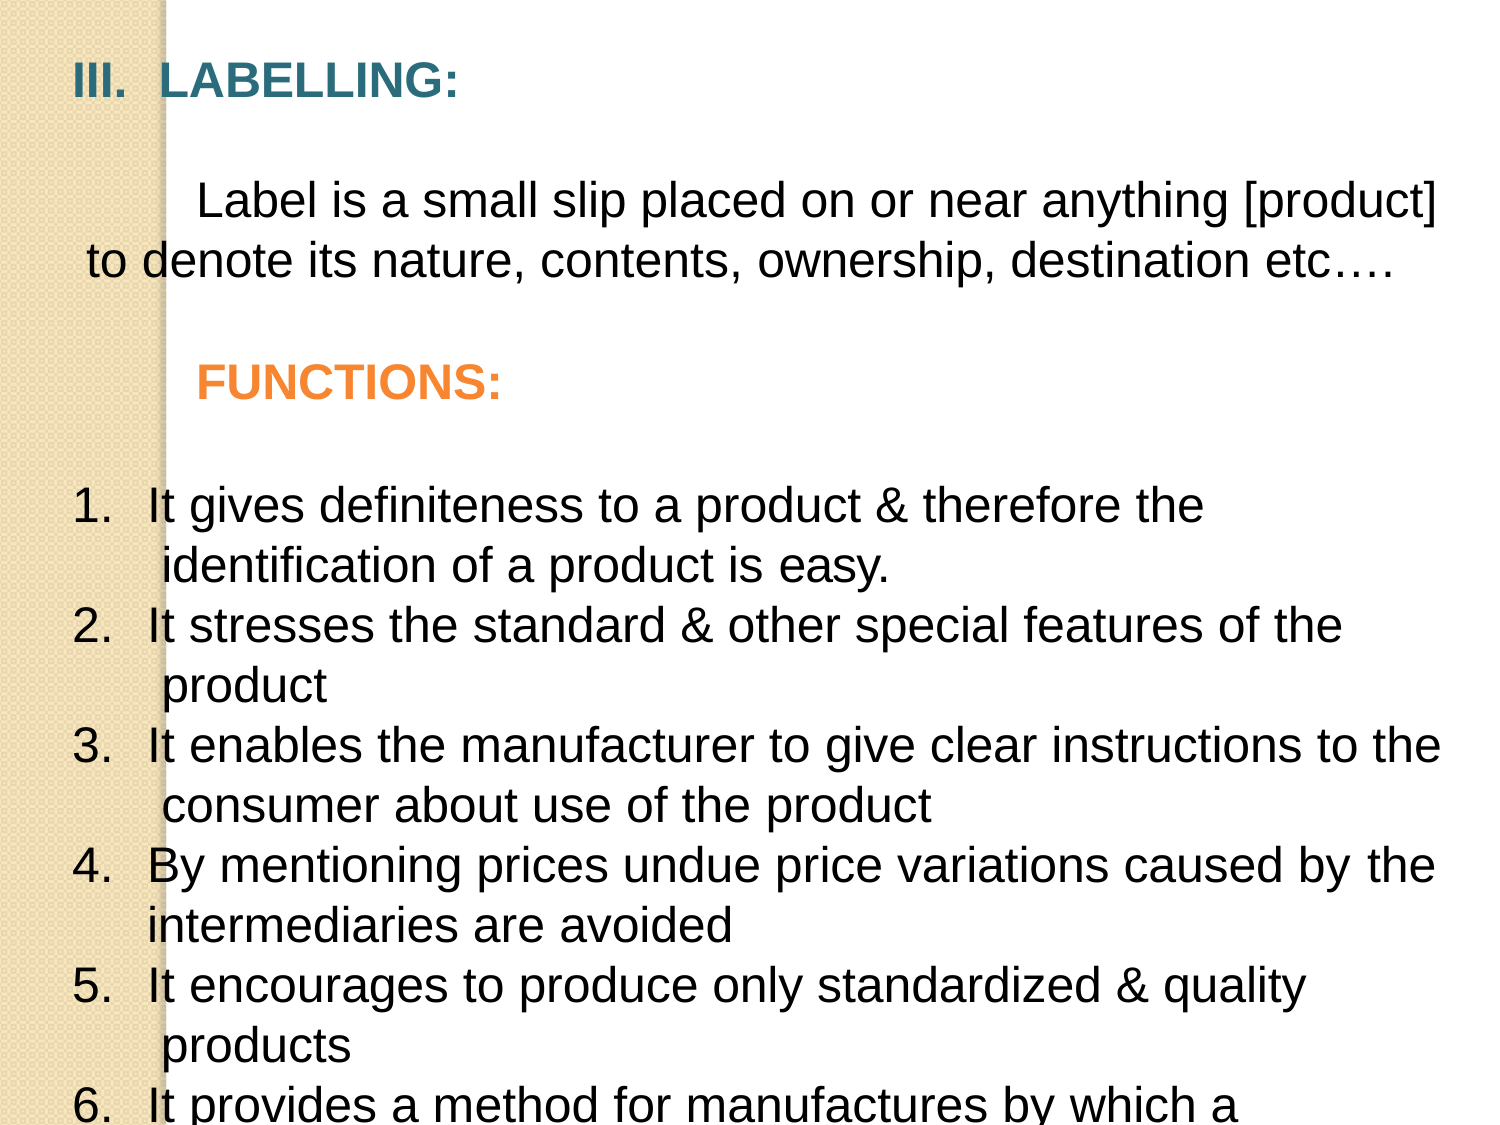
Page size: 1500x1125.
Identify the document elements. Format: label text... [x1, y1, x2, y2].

text_box Label is a small slip placed on or near anything [product] to denote its nature, contents, ownership, destination etc…. FUNCTIONS: It gives definiteness to a product & therefore the identification of a product is easy. It stresses the standard & other special features of the product It enables the manufacturer to give clear instructions to the consumer about use of the product By mentioning prices undue price variations caused by the intermediaries are avoided It encourages to produce only standardized & quality products It provides a method for manufactures by which a contact [70, 165, 1448, 1125]
picture [0, 0, 166, 1125]
title III. LABELLING: [70, 45, 462, 165]
